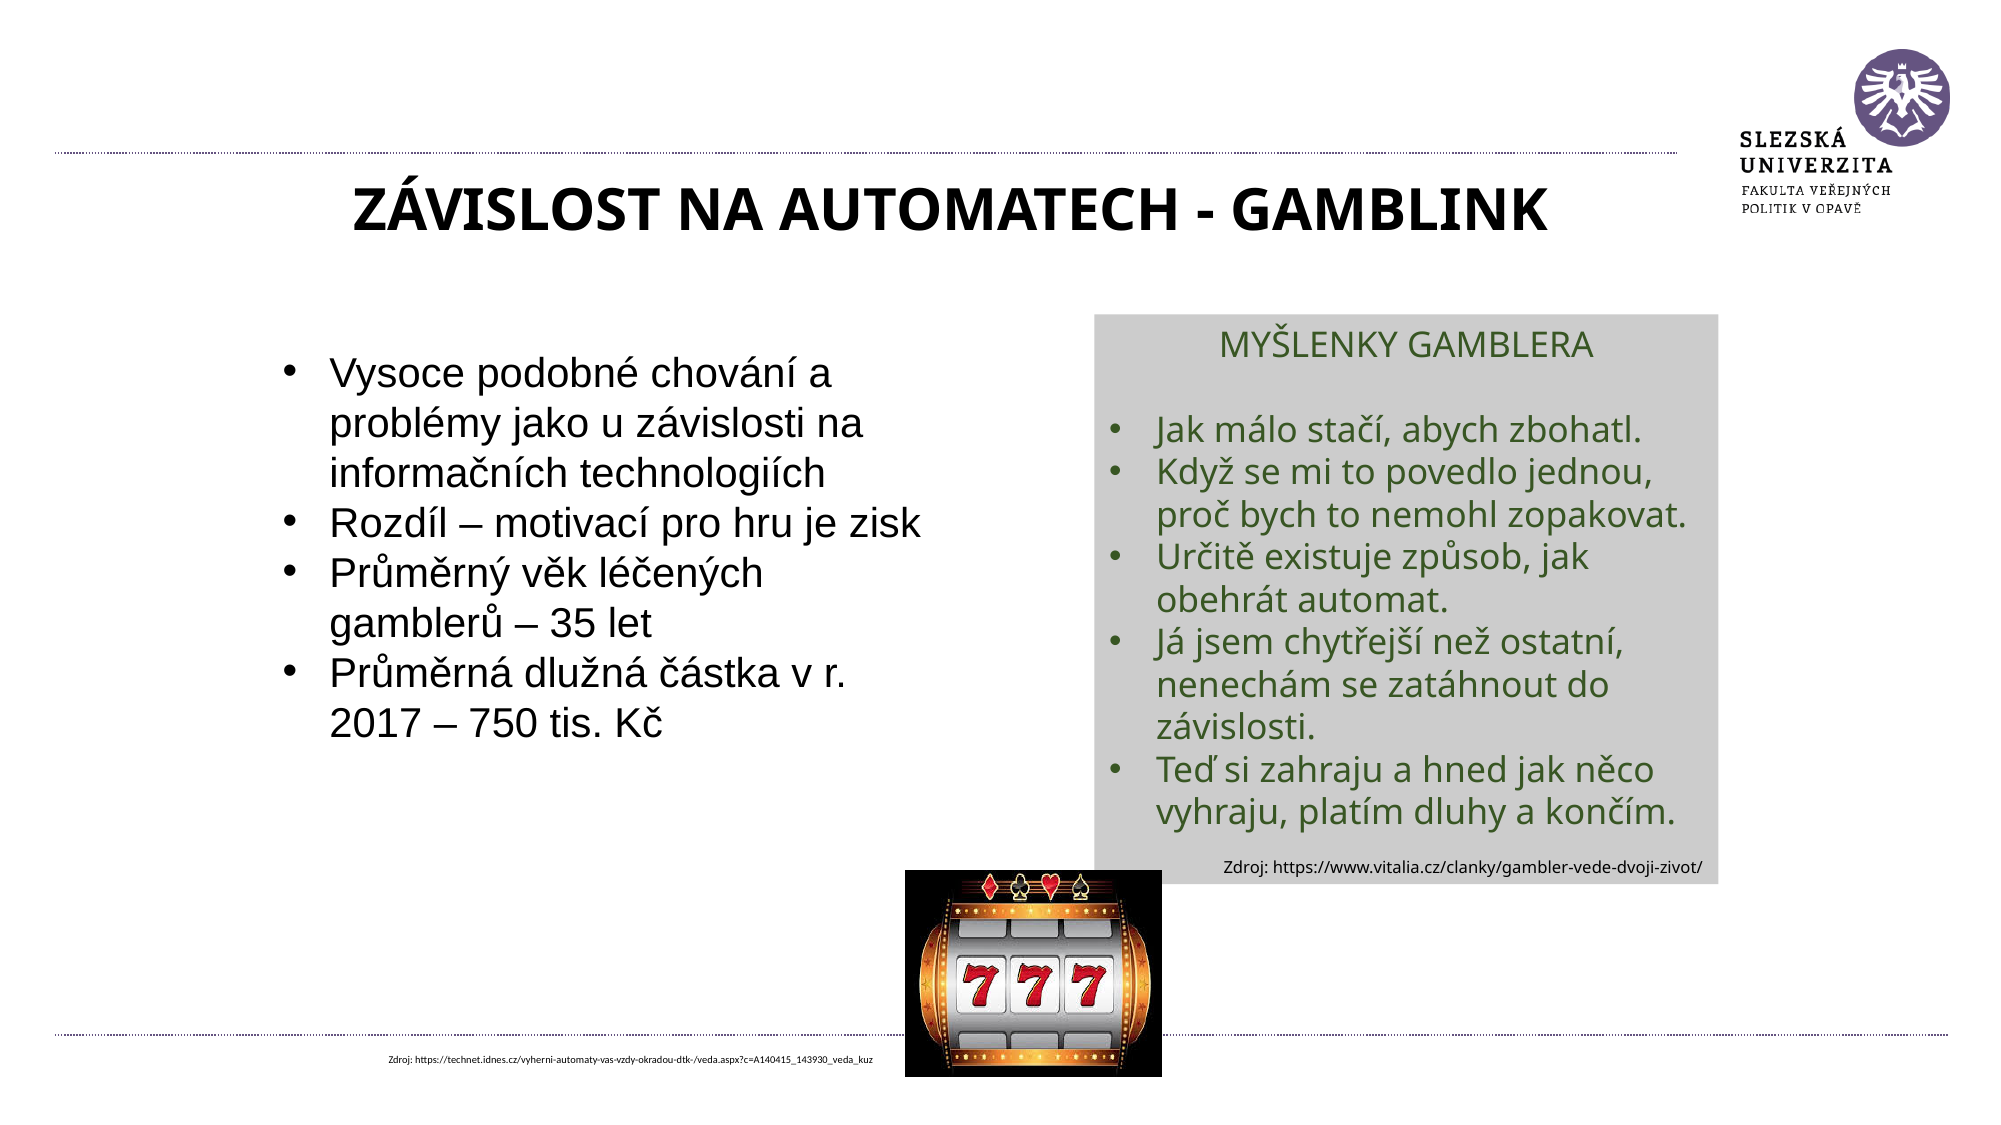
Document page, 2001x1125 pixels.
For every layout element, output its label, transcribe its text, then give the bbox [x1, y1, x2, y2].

text_box Vysoce podobné chování a problémy jako u závislosti na informačních technologiích Rozdíl – motivací pro hru je zisk Průměrný věk léčených gamblerů – 35 let Průměrná dlužná částka v r. 2017 – 750 tis. Kč [267, 337, 953, 843]
text_box Zdroj: https://technet.idnes.cz/vyherni-automaty-vas-vzdy-okradou-dtk-/veda.aspx?c=A140415_143930_veda_kuz [373, 1045, 905, 1073]
title ZÁVISLOST NA AUTOMATECH - GAMBLINK [338, 172, 1657, 284]
text_box MYŠLENKY GAMBLERA Jak málo stačí, abych zbohatl. Když se mi to povedlo jednou, proč bych to nemohl zopakovat. Určitě existuje způsob, jak obehrát automat. Já jsem chytřejší než ostatní, nenechám se zatáhnout do závislosti. Teď si zahraju a hned jak něco vyhraju, platím dluhy a končím. Zdroj: https://www.vitalia.cz/clanky/gambler-vede-dvoji-zivot/ [1094, 314, 1719, 885]
picture [1740, 49, 1950, 213]
picture [905, 870, 1162, 1077]
